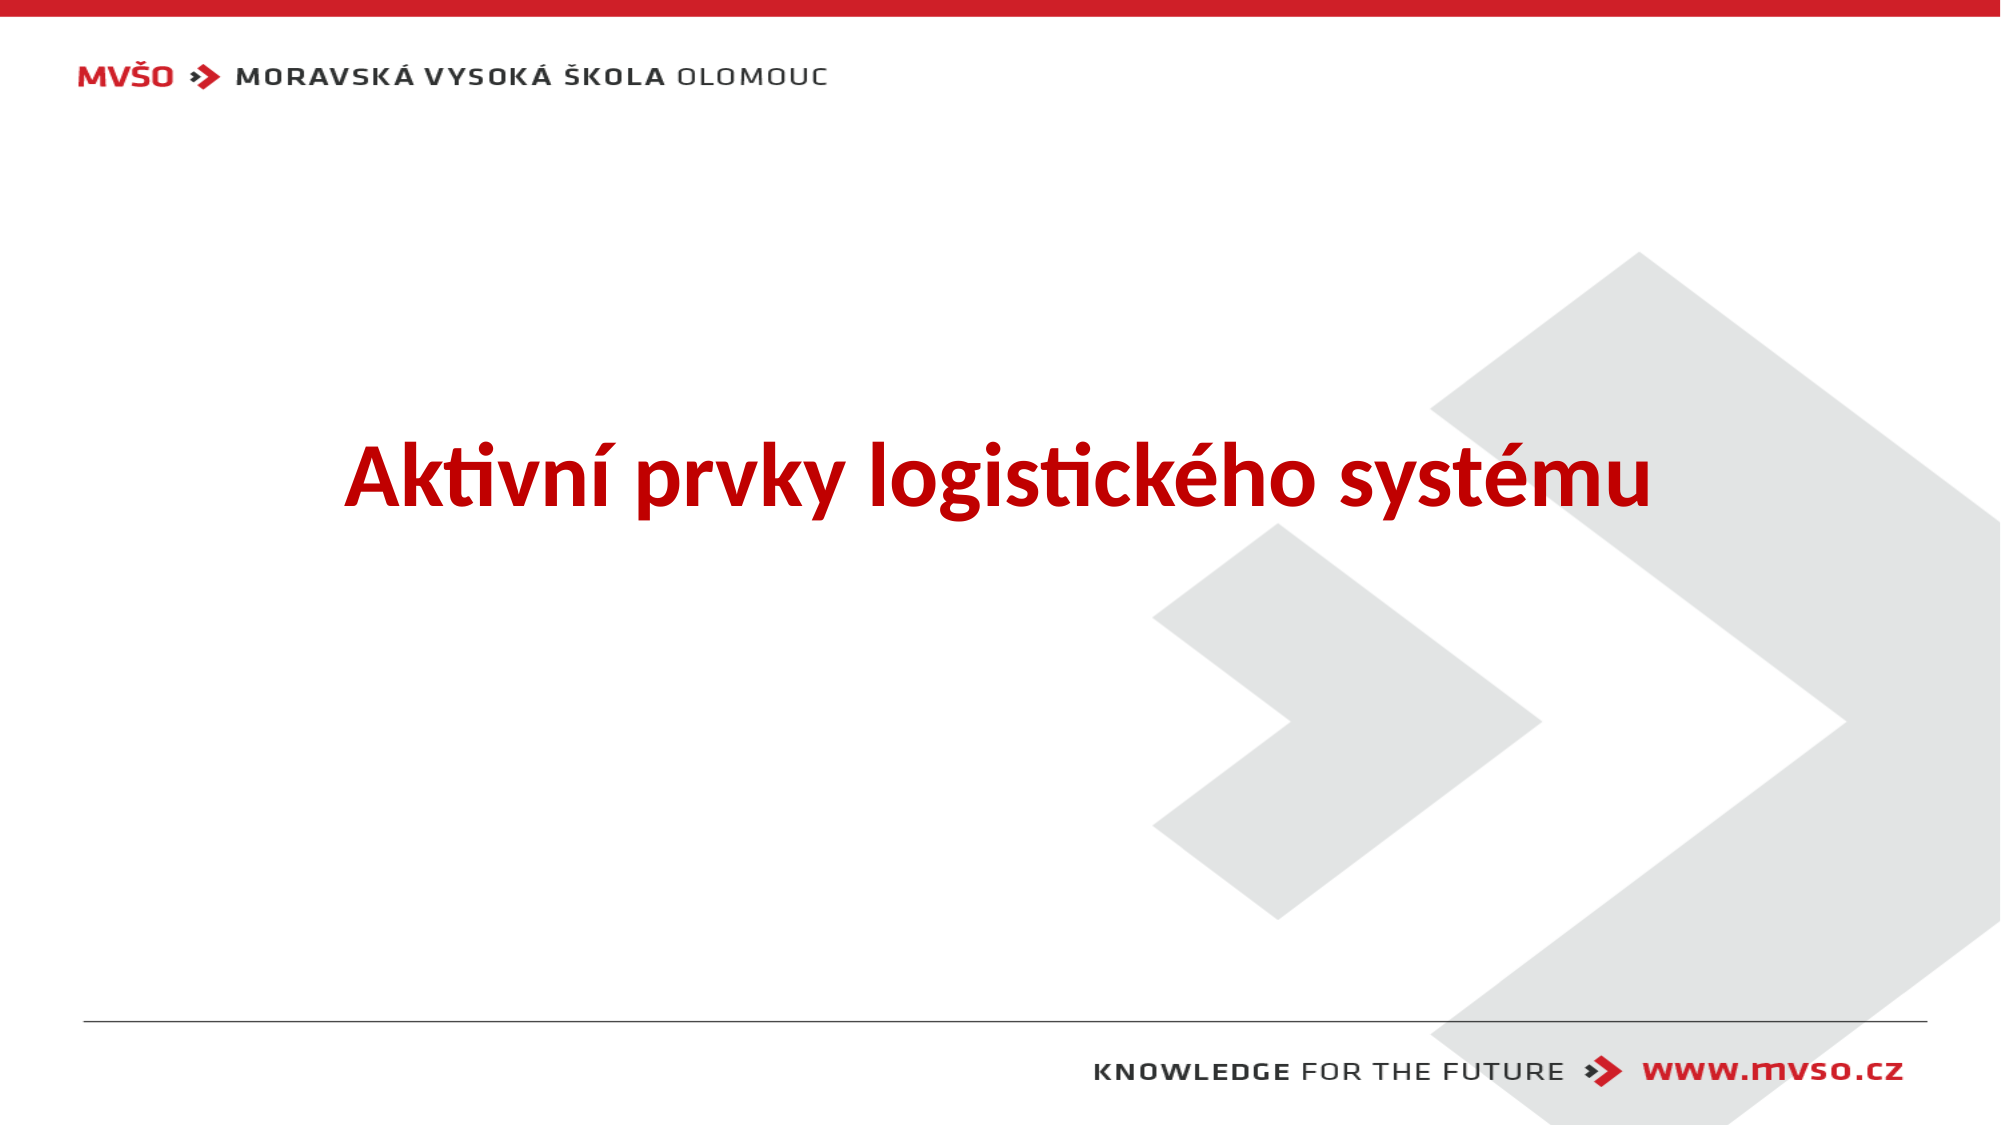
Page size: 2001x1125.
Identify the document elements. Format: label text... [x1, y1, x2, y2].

picture [0, 0, 2001, 1125]
title Aktivní prvky logistického systému [150, 349, 1850, 591]
